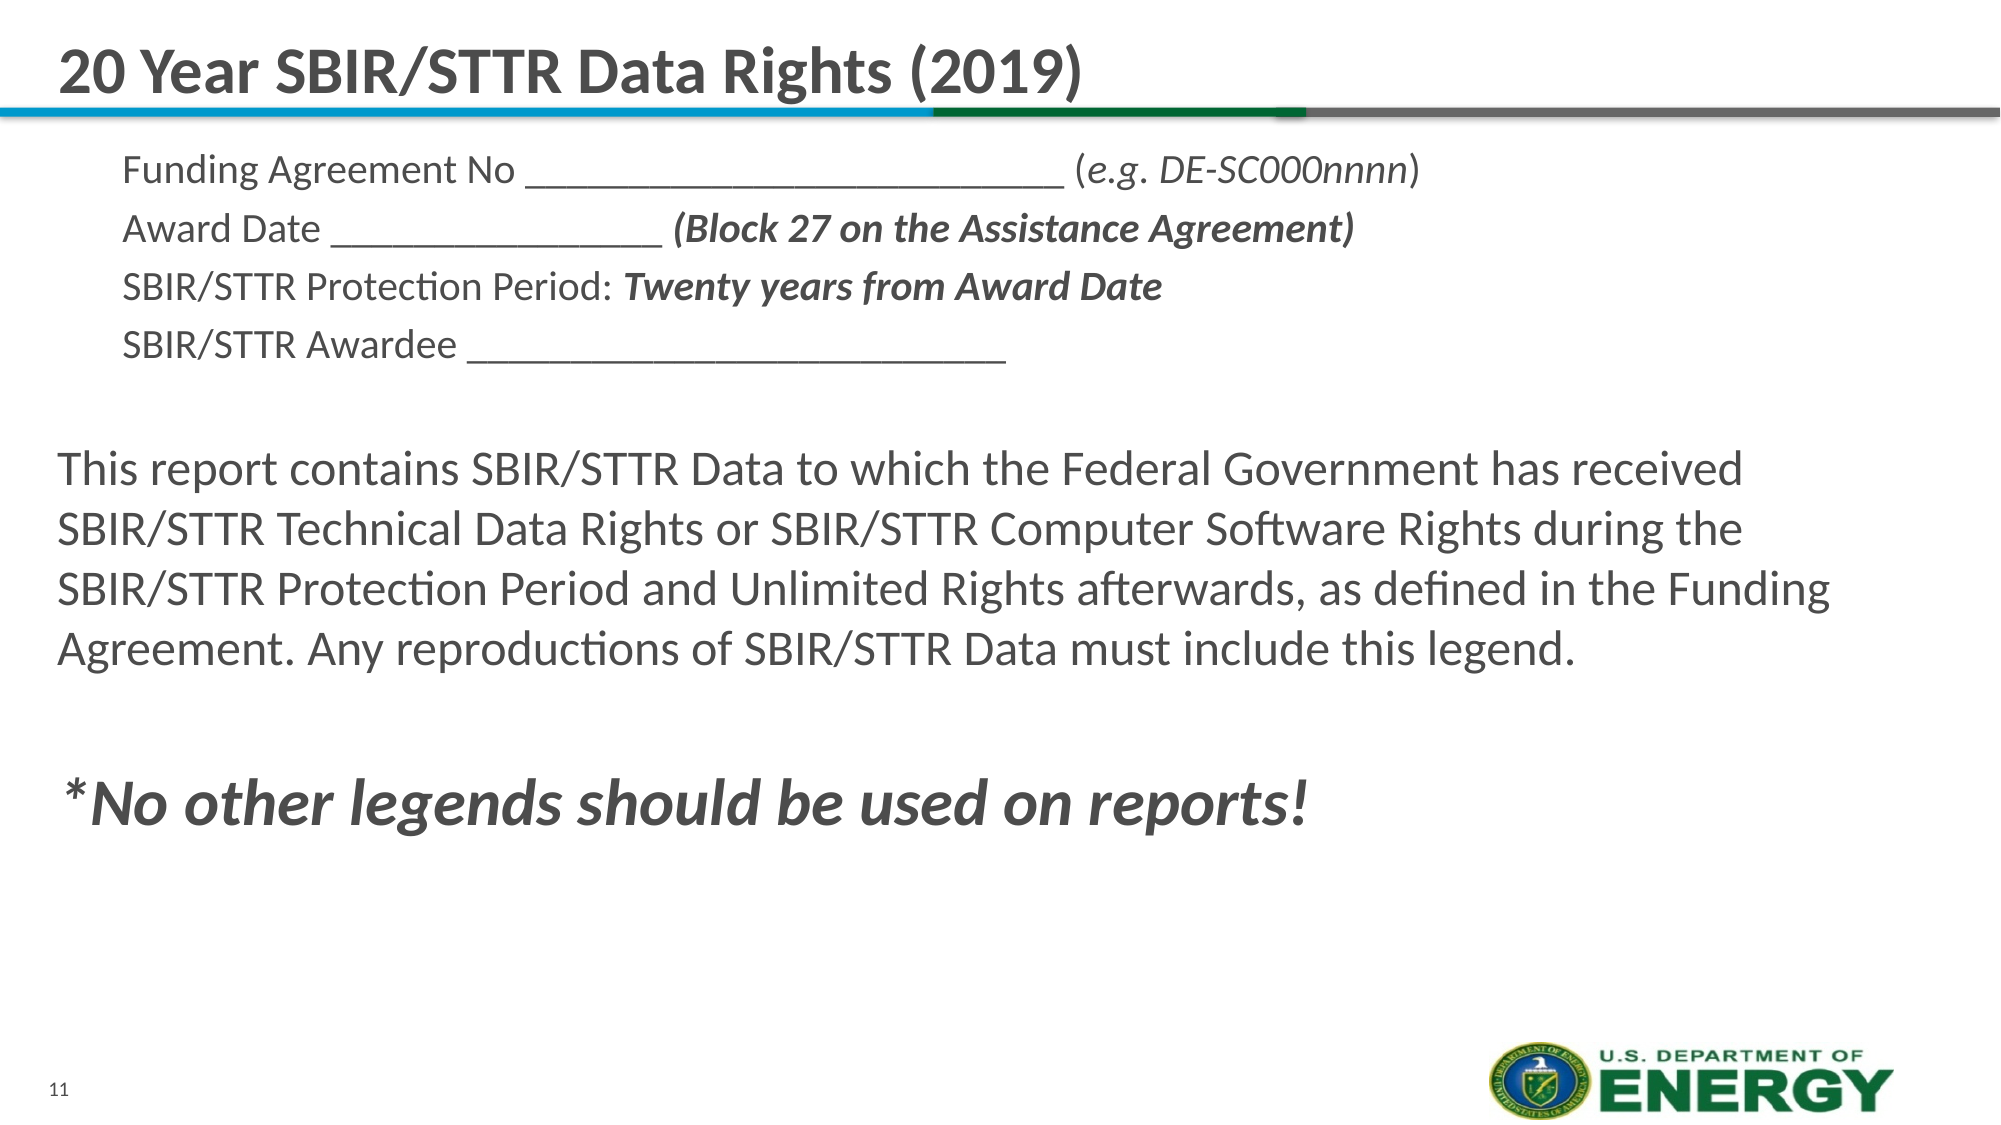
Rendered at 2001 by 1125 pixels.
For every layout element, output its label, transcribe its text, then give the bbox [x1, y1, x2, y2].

title 20 Year SBIR/STTR Data Rights (2019) [43, 0, 1952, 134]
picture [1489, 1042, 1894, 1120]
list Funding Agreement No __________________________ (e.g. DE-SC000nnnn) Award Date ________________ (Block 27 on the Assistance Agreement) SBIR/STTR Protection Period: Twenty years from Award Date SBIR/STTR Awardee __________________________ This report contains SBIR/STTR Data to which the Federal Government has received SBIR/STTR Technical Data Rights or SBIR/STTR Computer Software Rights during the SBIR/STTR Protection Period and Unlimited Rights afterwards, as defined in the Funding Agreement. Any reproductions of SBIR/STTR Data must include this legend. *No other legends should be used on reports! [41, 134, 1952, 1041]
